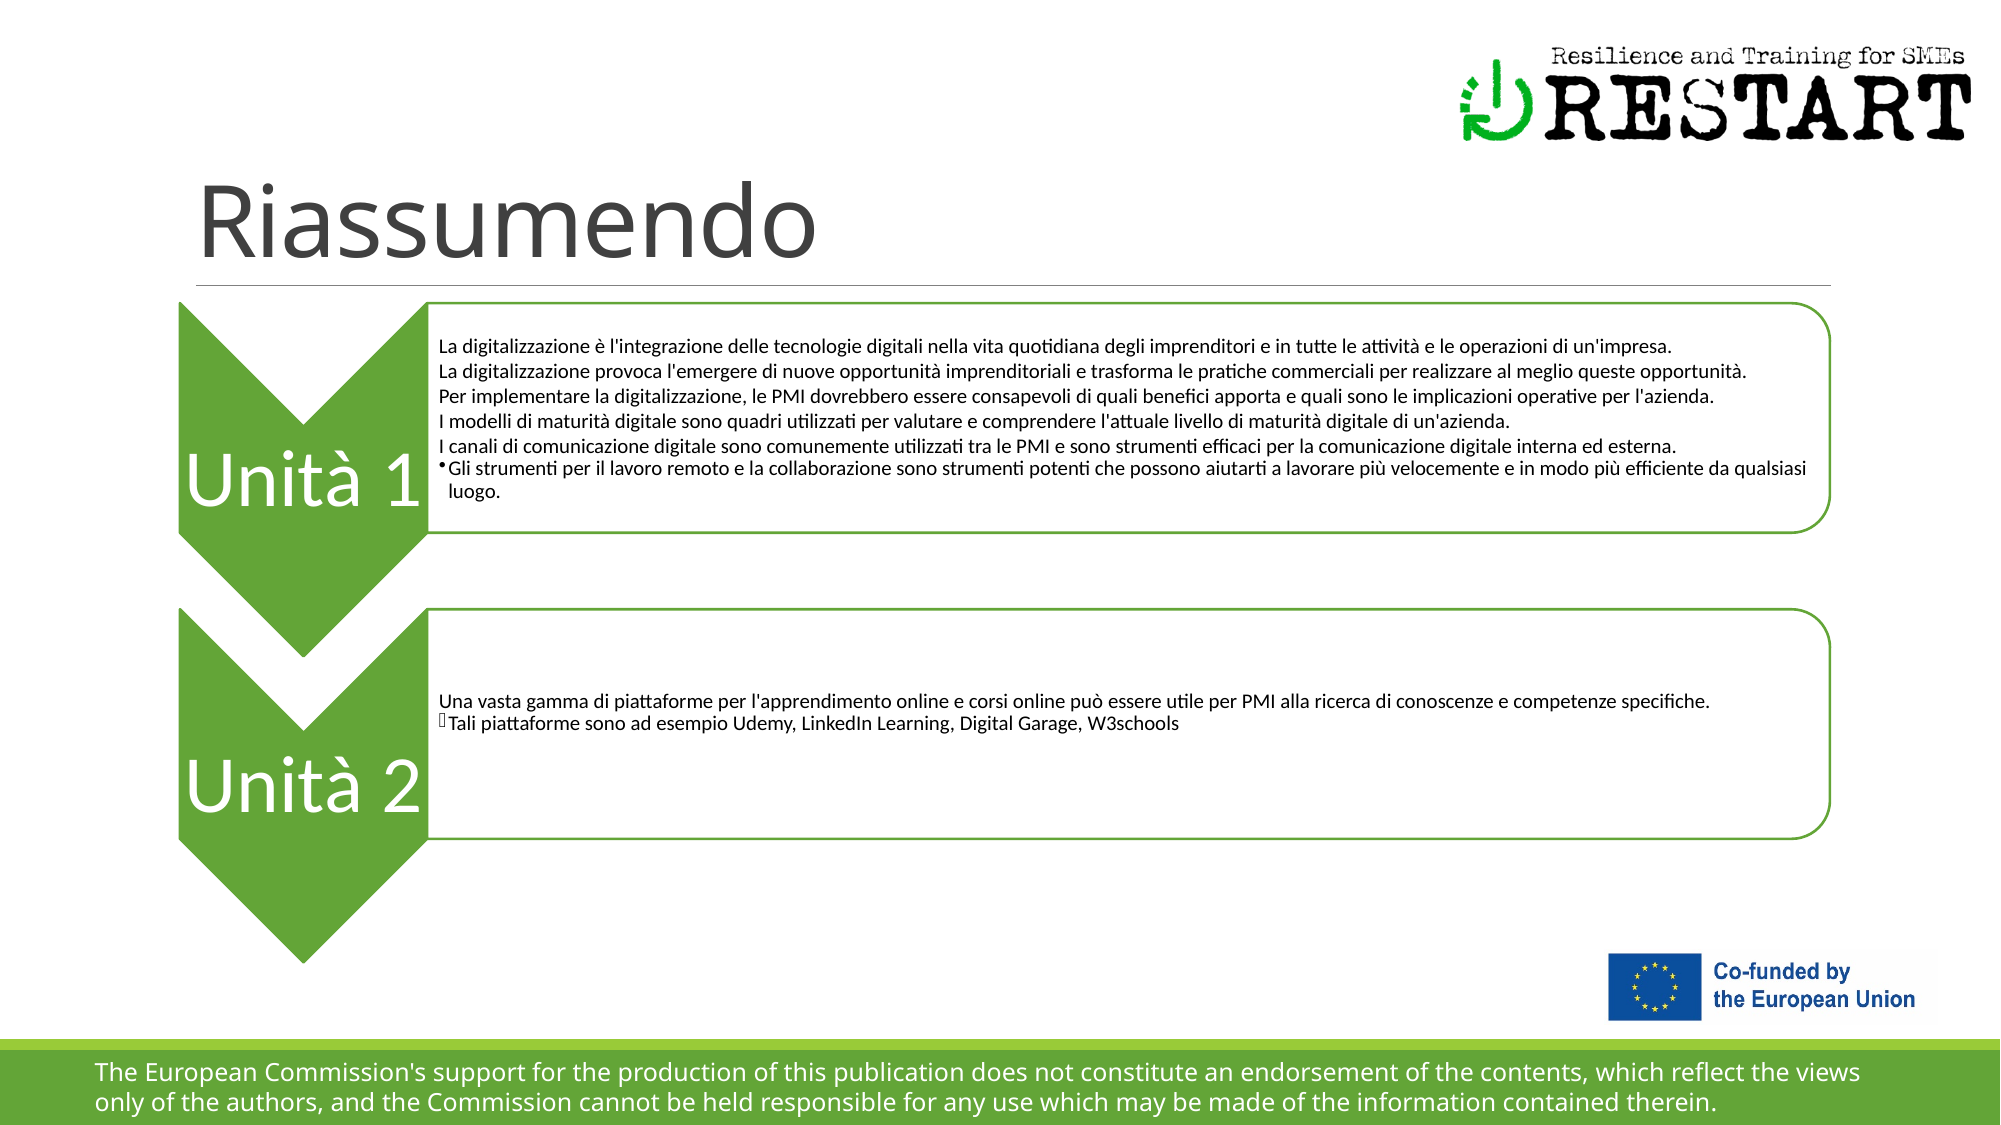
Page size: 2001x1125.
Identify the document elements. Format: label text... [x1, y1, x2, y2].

text_box The European Commission's support for the production of this publication does not constitute an endorsement of the contents, which reflect the views only of the authors, and the Commission cannot be held responsible for any use which may be made of the information contained therein. [79, 1049, 1925, 1124]
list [179, 302, 1831, 964]
picture [1458, 46, 1971, 142]
picture [1604, 949, 1938, 1026]
title Riassumendo [180, 47, 1830, 285]
